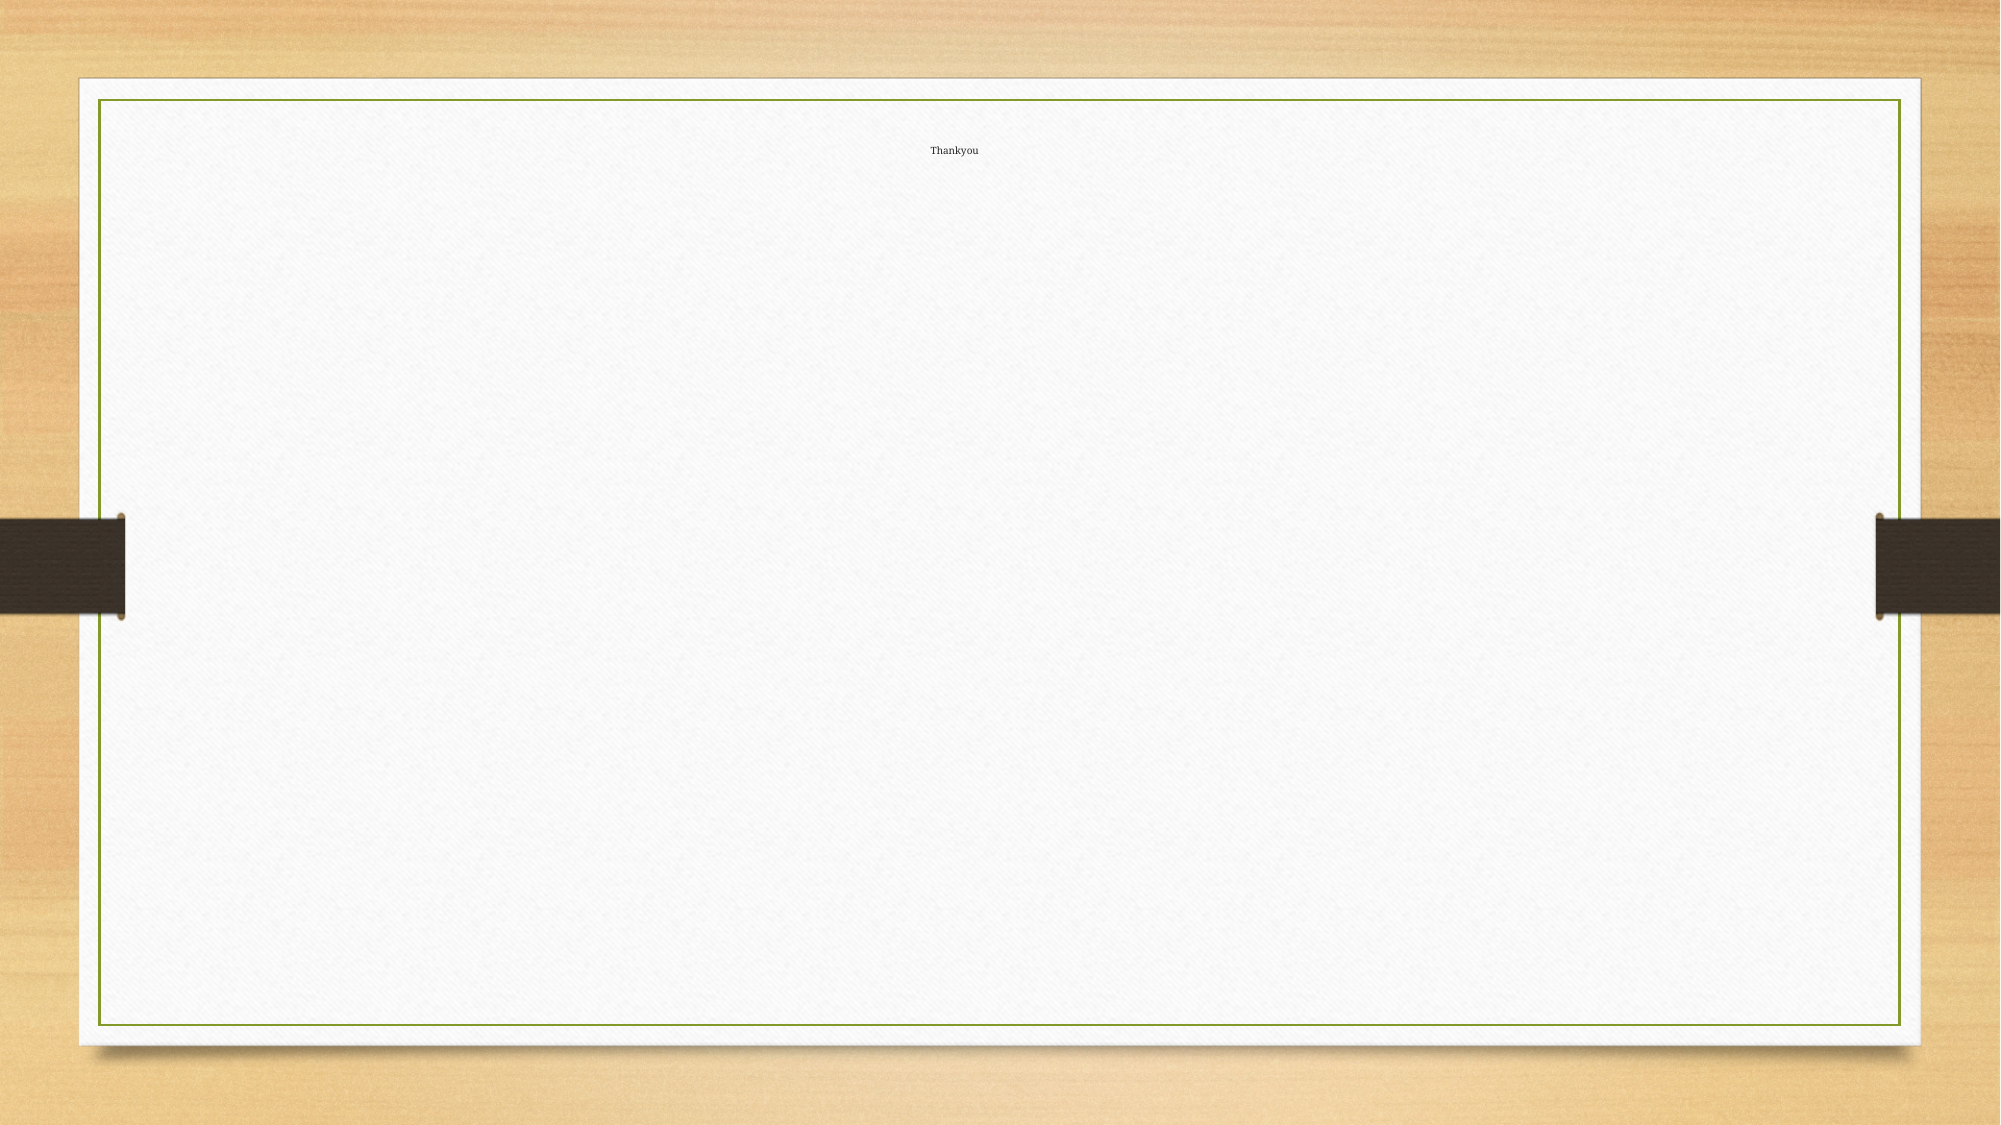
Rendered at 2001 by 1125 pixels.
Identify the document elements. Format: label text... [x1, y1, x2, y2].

picture [0, 0, 2001, 1125]
list Thankyou [5, 52, 1904, 172]
